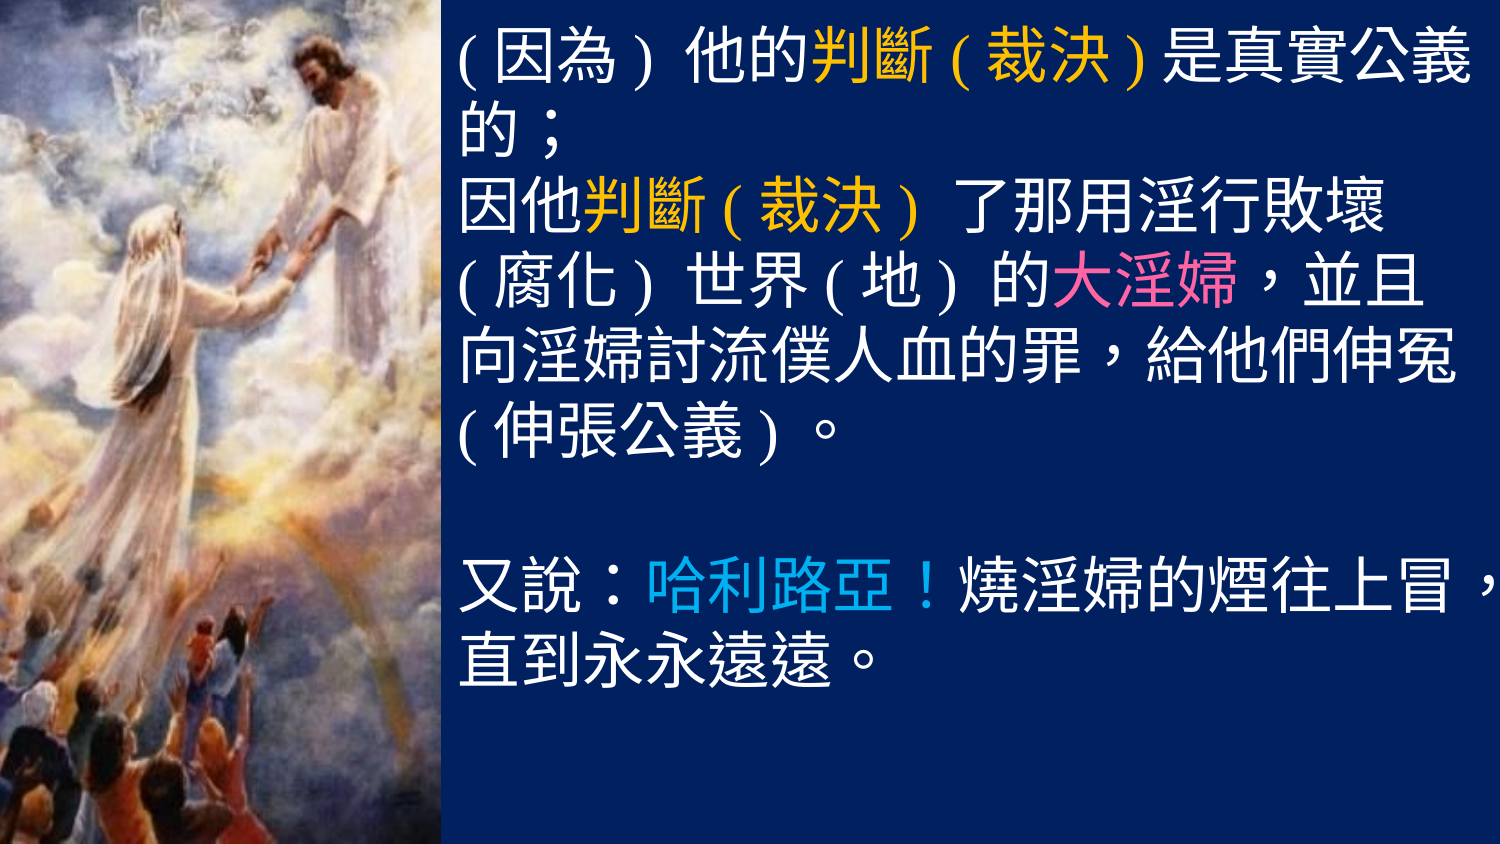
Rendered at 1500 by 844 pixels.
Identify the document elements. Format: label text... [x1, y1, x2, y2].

picture [0, 0, 441, 844]
list (因為) 他的判斷(裁決)是真實公義的； 因他判斷(裁決) 了那用淫行敗壞(腐化) 世界(地) 的大淫婦，並且向淫婦討流僕人血的罪，給他們伸冤(伸張公義)。 又說：哈利路亞！燒淫婦的煙往上冒， 直到永永遠遠。 [446, 8, 1500, 844]
